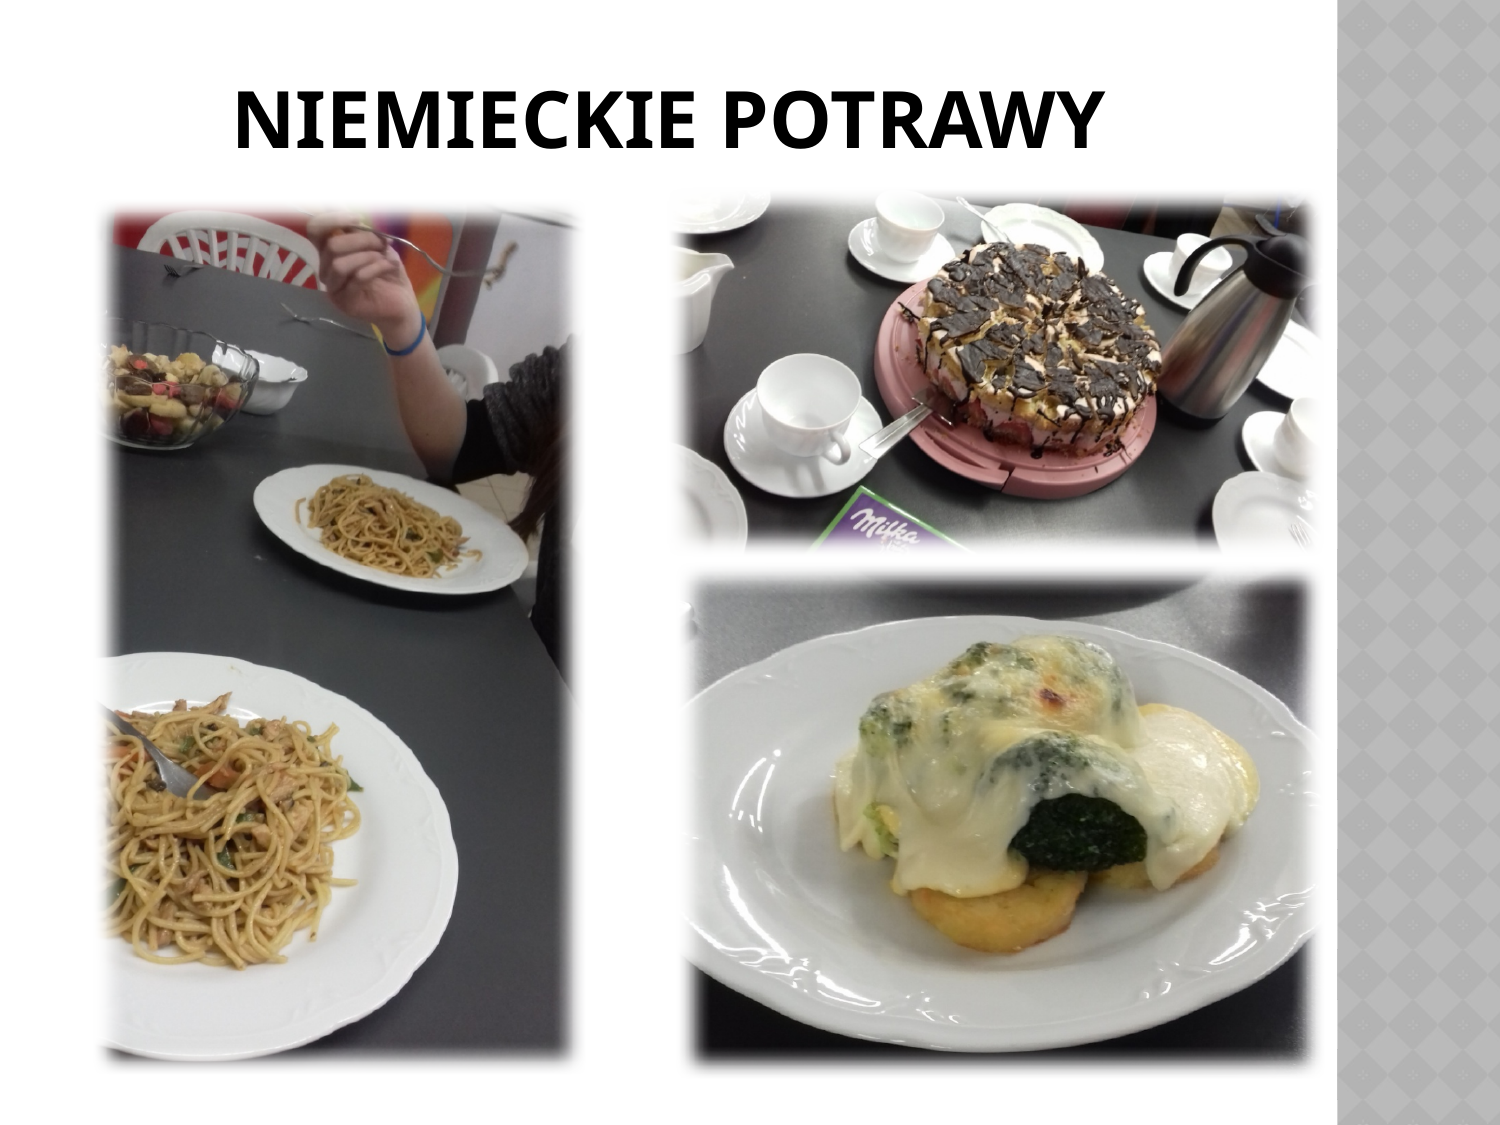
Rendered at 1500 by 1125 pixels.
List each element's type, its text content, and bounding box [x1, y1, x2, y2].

picture [93, 198, 587, 1075]
picture [667, 187, 1325, 558]
title Niemieckie potrawy [75, 52, 1263, 164]
picture [676, 564, 1325, 1079]
